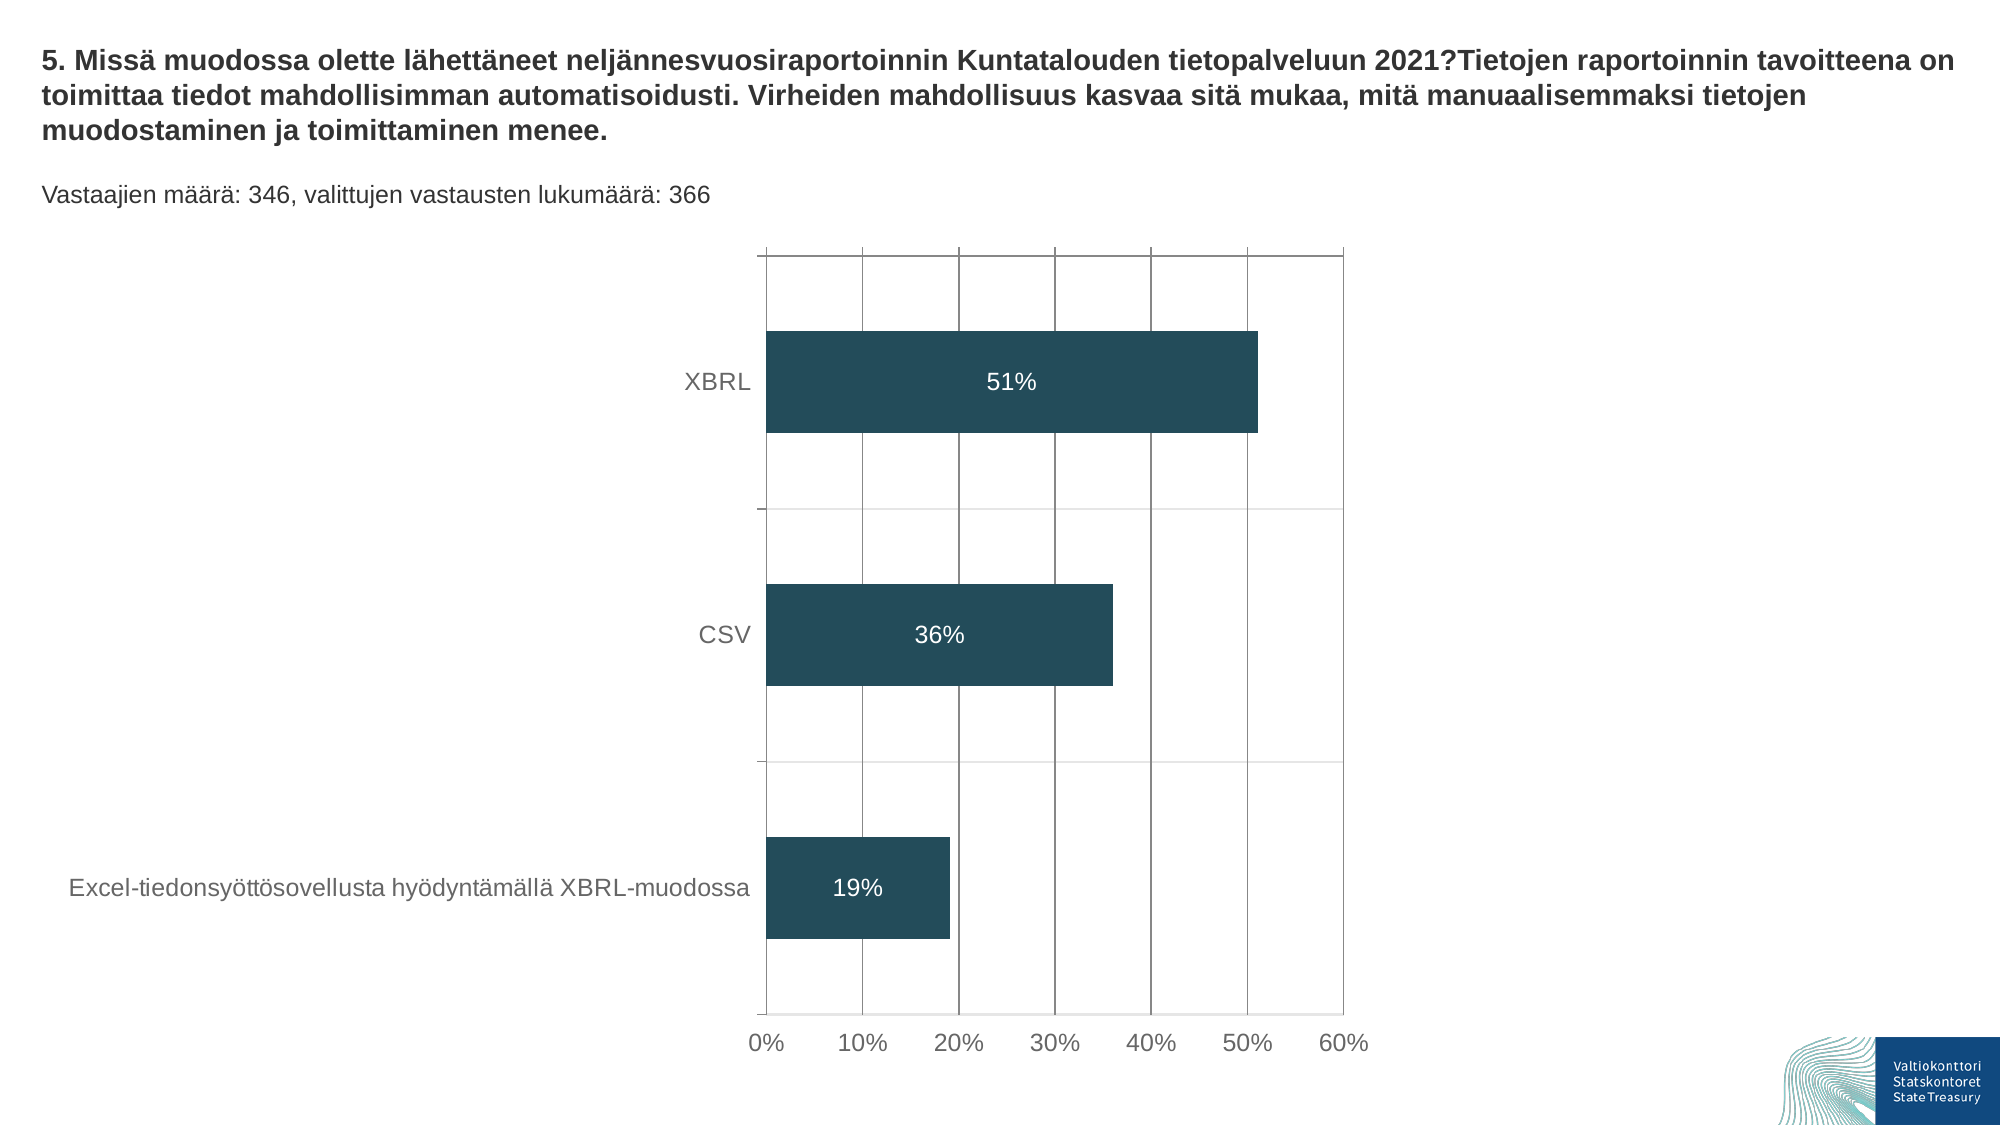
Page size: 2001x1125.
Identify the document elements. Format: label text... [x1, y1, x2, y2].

chart [41, 239, 1397, 1073]
picture [1778, 1037, 2000, 1125]
text_box Vastaajien määrä: 346, valittujen vastausten lukumäärä: 366 [40, 176, 1962, 210]
text_box 5. Missä muodossa olette lähettäneet neljännesvuosiraportoinnin Kuntatalouden tietopalveluun 2021?Tietojen raportoinnin tavoitteena on toimittaa tiedot mahdollisimman automatisoidusti. Virheiden mahdollisuus kasvaa sitä mukaa, mitä manuaalisemmaksi tietojen muodostaminen ja toimittaminen menee. [40, 40, 1962, 149]
